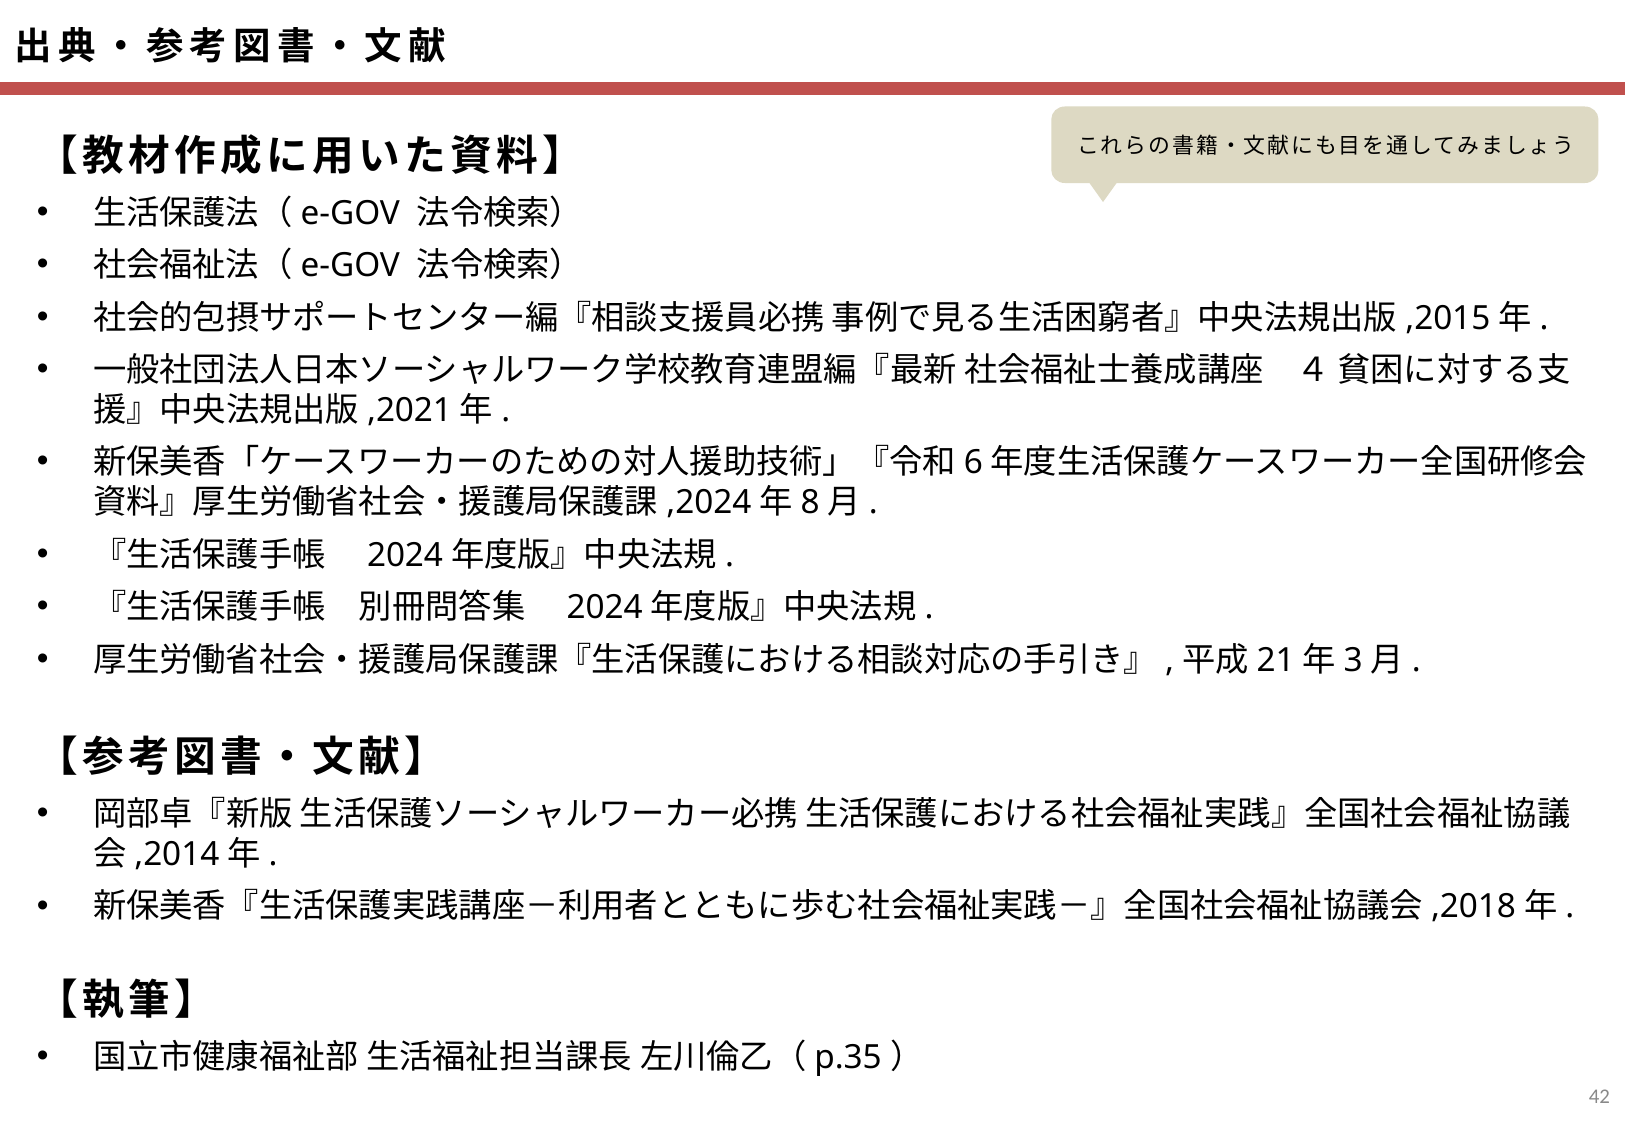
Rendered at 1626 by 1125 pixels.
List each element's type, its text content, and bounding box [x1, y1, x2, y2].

text_box 【参考図書・文献】 岡部卓『新版 生活保護ソーシャルワーカー必携 生活保護における社会福祉実践』全国社会福祉協議会,2014年. 新保美香『生活保護実践講座－利用者とともに歩む社会福祉実践－』全国社会福祉協議会,2018年. [22, 722, 1603, 932]
slide_number 41 [1562, 1065, 1625, 1125]
text_box 【執筆】 国立市健康福祉部 生活福祉担当課長 左川倫乙（p.35） [22, 965, 1603, 1083]
text_box 【教材作成に用いた資料】 生活保護法（e-GOV 法令検索） 社会福祉法（e-GOV 法令検索） 社会的包摂サポートセンター編『相談支援員必携 事例で見る生活困窮者』中央法規出版,2015年. 一般社団法人日本ソーシャルワーク学校教育連盟編『最新 社会福祉士養成講座 ４ 貧困に対する支援』中央法規出版,2021年. 新保美香「ケースワーカーのための対人援助技術」『令和6年度生活保護ケースワーカー全国研修会資料』厚生労働省社会・援護局保護課,2024年8月. 『生活保護手帳 2024年度版』中央法規. 『生活保護手帳 別冊問答集 2024年度版』中央法規. 厚生労働省社会・援護局保護課『生活保護における相談対応の手引き』,平成21年3月. [22, 121, 1603, 686]
